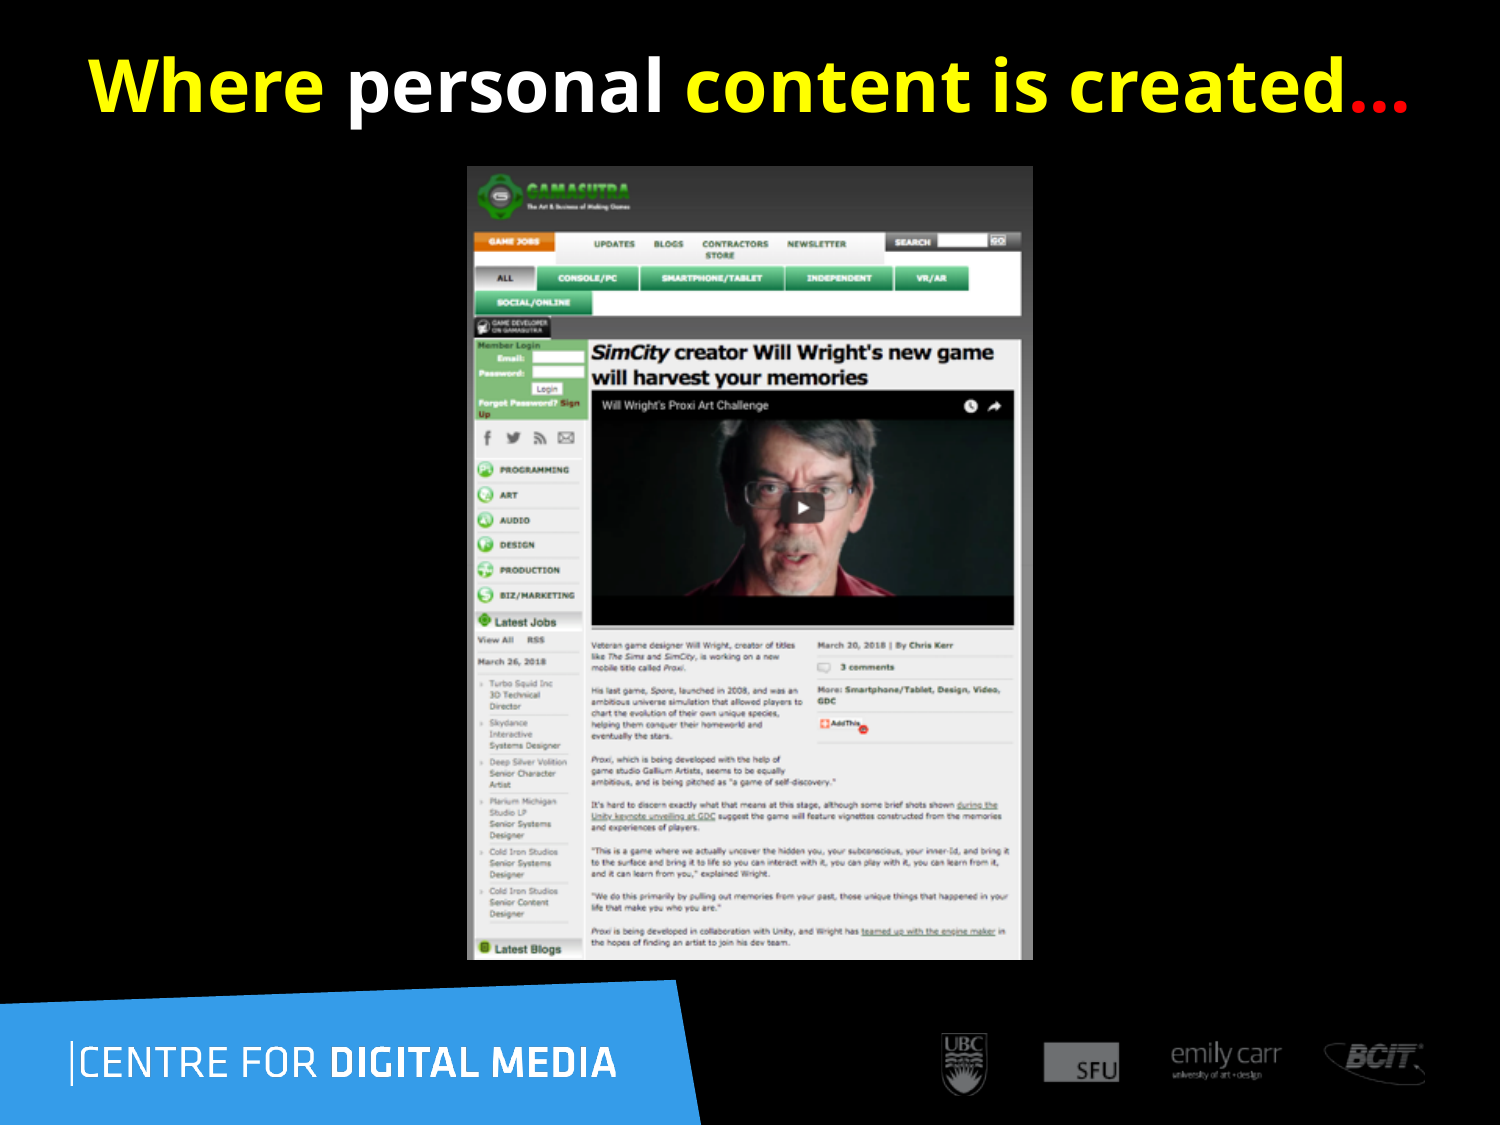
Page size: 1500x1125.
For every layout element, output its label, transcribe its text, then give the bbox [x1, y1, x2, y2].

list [467, 166, 1033, 961]
title Where personal content is created… [75, 0, 1425, 167]
